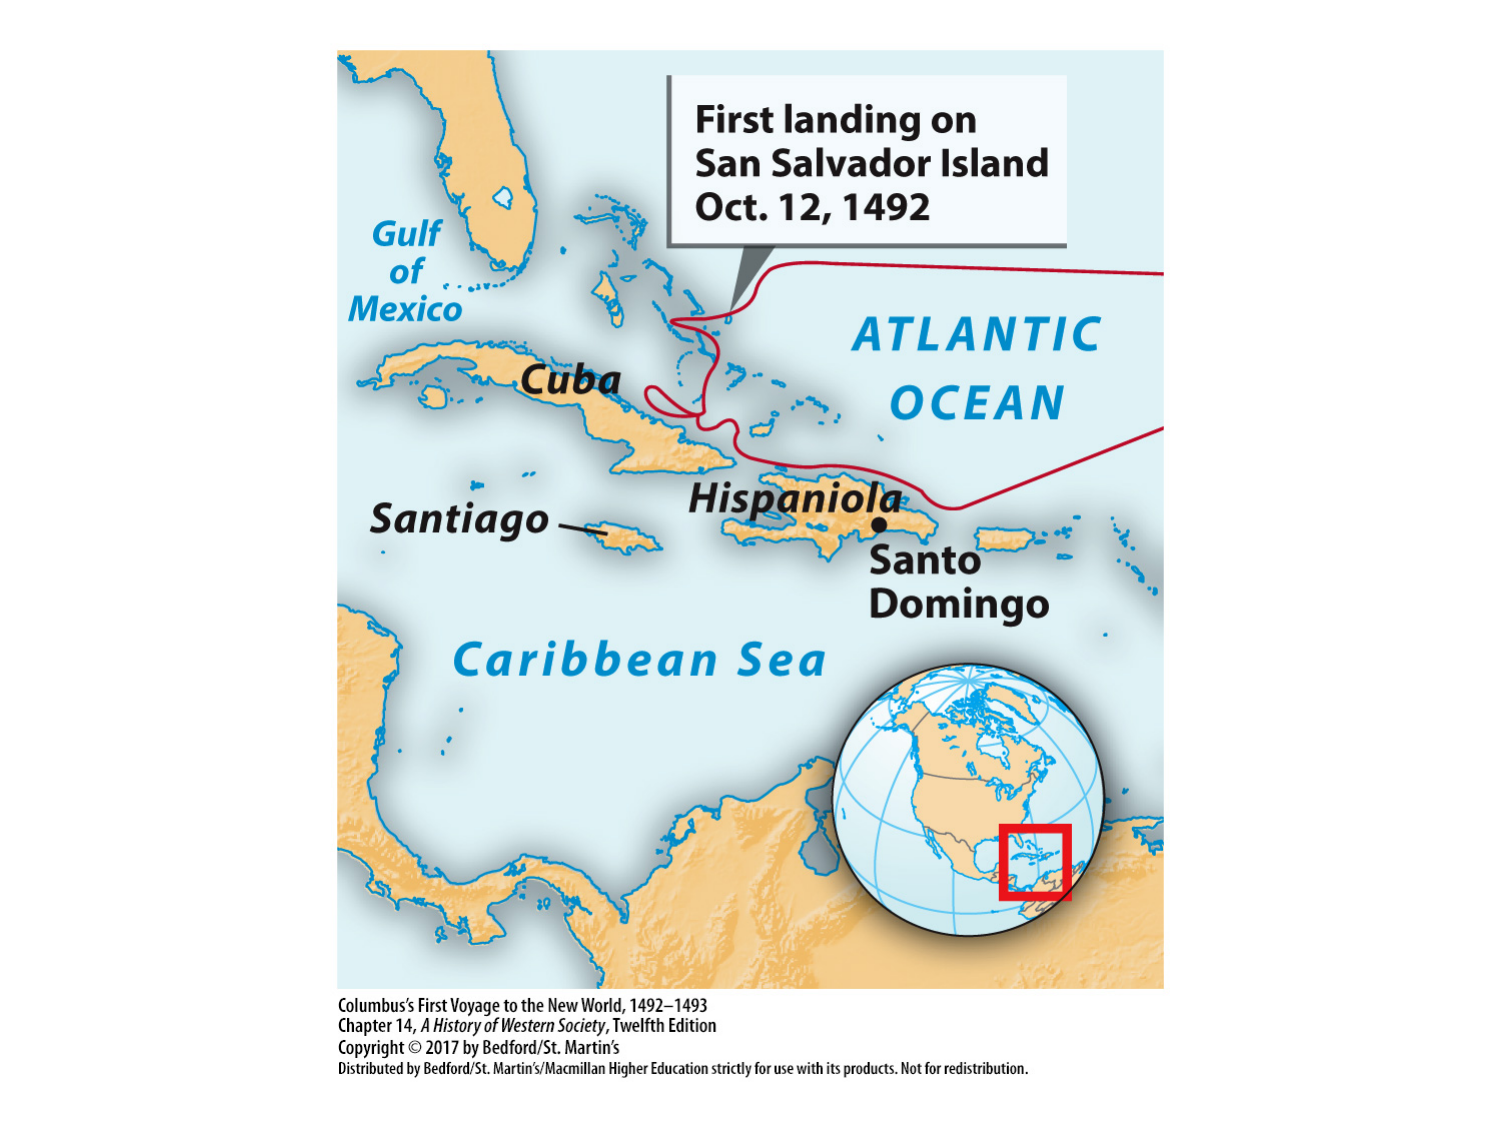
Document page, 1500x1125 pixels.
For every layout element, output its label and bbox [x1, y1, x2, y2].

picture [330, 43, 1170, 1082]
